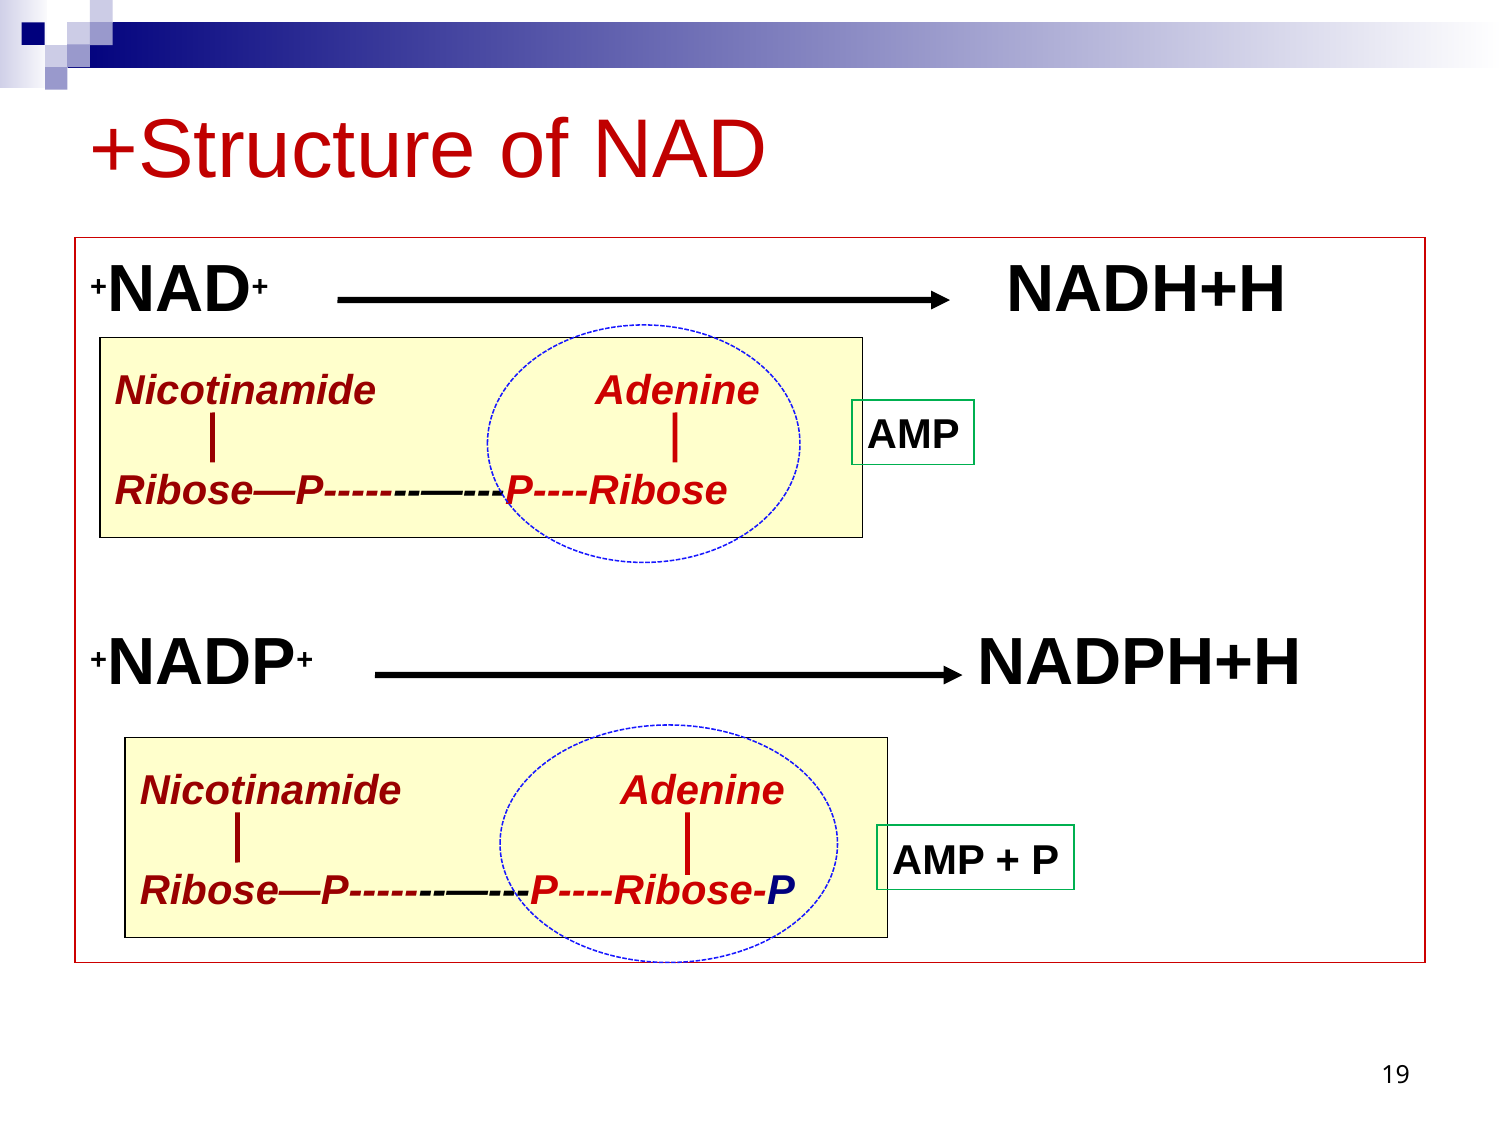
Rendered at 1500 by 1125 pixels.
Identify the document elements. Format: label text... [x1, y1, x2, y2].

text_box Nicotinamide Adenine Ribose—P-------—---P----Ribose-P [752, 737, 888, 938]
text_box [485, 322, 803, 565]
text_box [497, 722, 840, 965]
text_box AMP + P [877, 825, 1074, 890]
list NAD+ NADH+H+ NADP+ NADPH+H+ [74, 237, 1426, 963]
text_box Nicotinamide Adenine Ribose—P-------—---P----Ribose-P [124, 737, 585, 938]
text_box AMP [851, 399, 975, 465]
text_box [374, 668, 963, 682]
title Structure of NAD+ [74, 74, 1426, 213]
text_box Nicotinamide Adenine Ribose—P-------—---P----Ribose [721, 337, 863, 538]
text_box [337, 293, 950, 307]
text_box Nicotinamide Adenine Ribose—P-------—---P----Ribose [99, 337, 566, 538]
slide_number 19 [1074, 1024, 1426, 1101]
